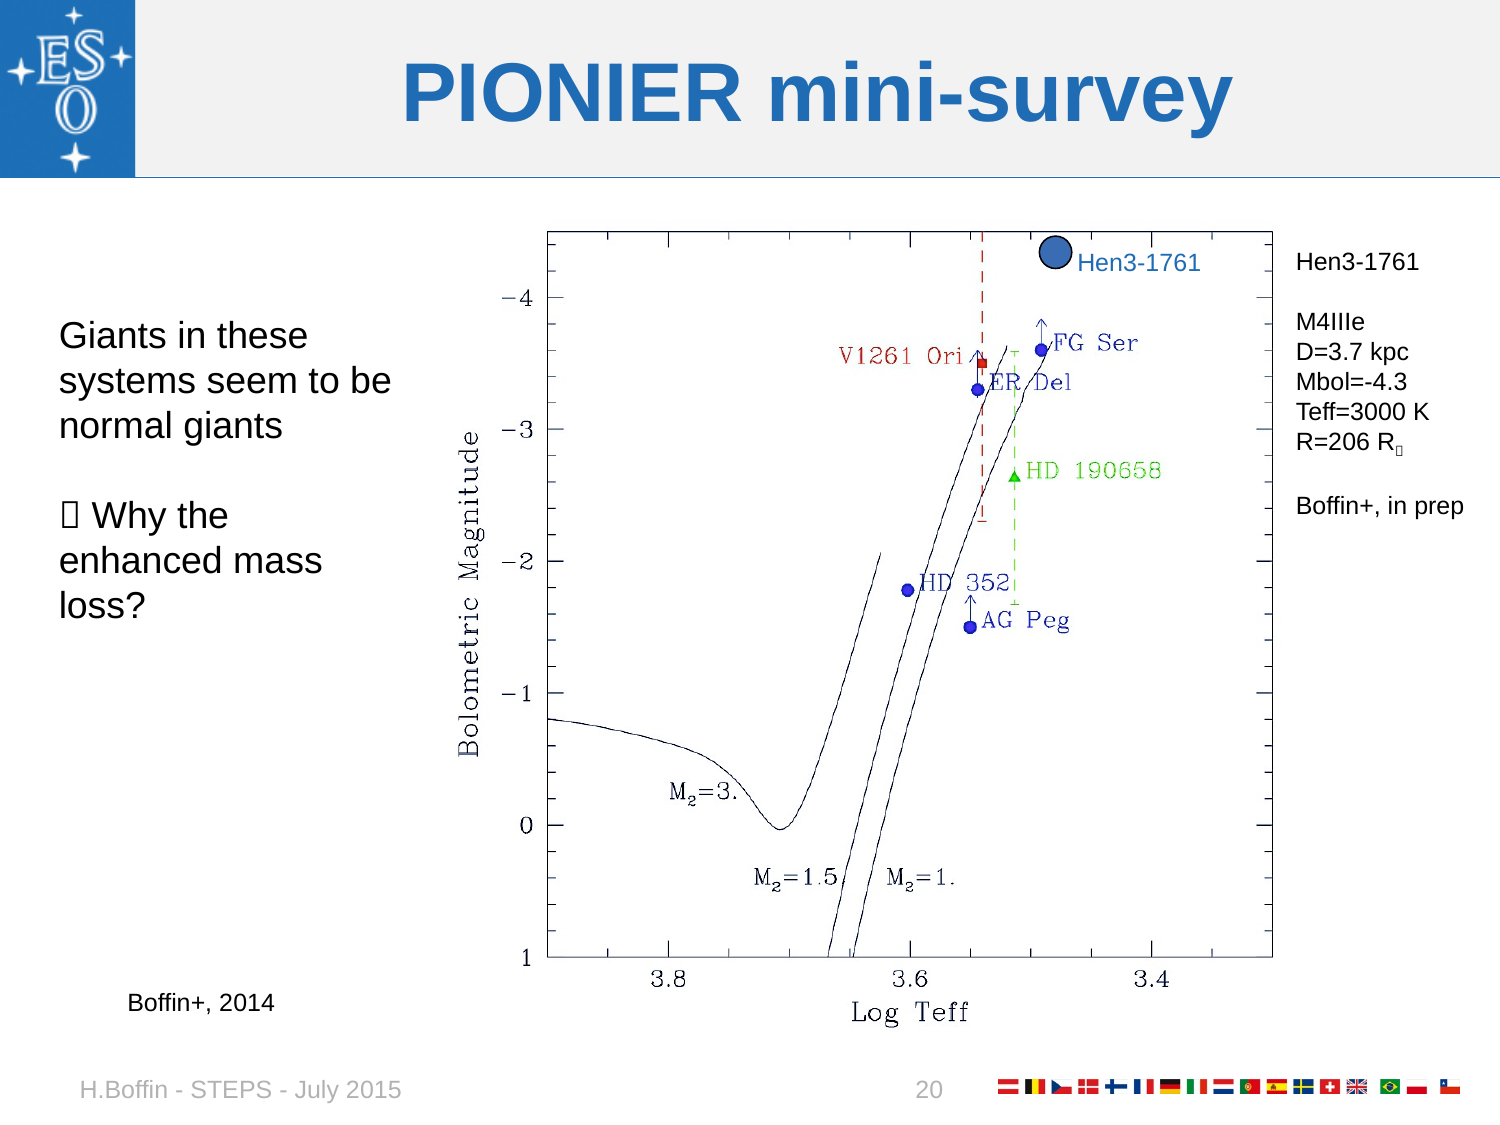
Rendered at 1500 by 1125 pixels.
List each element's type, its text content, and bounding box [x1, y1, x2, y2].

picture [371, 193, 1347, 1058]
text_box Boffin+, 2014 [112, 979, 366, 1024]
text_box Giants in these systems seem to be normal giants  Why the enhanced mass loss? [43, 303, 366, 633]
slide_number 20 [854, 1066, 959, 1119]
picture [998, 1079, 1460, 1094]
text_box Hen3-1761 M4IIIe D=3.7 kpc Mbol=-4.3 Teff=3000 K R=206 R Boffin+, in prep [1351, 238, 1500, 527]
footer H.Boffin - STEPS - July 2015 [64, 1058, 854, 1119]
title PIONIER mini-survey [135, 0, 1500, 176]
